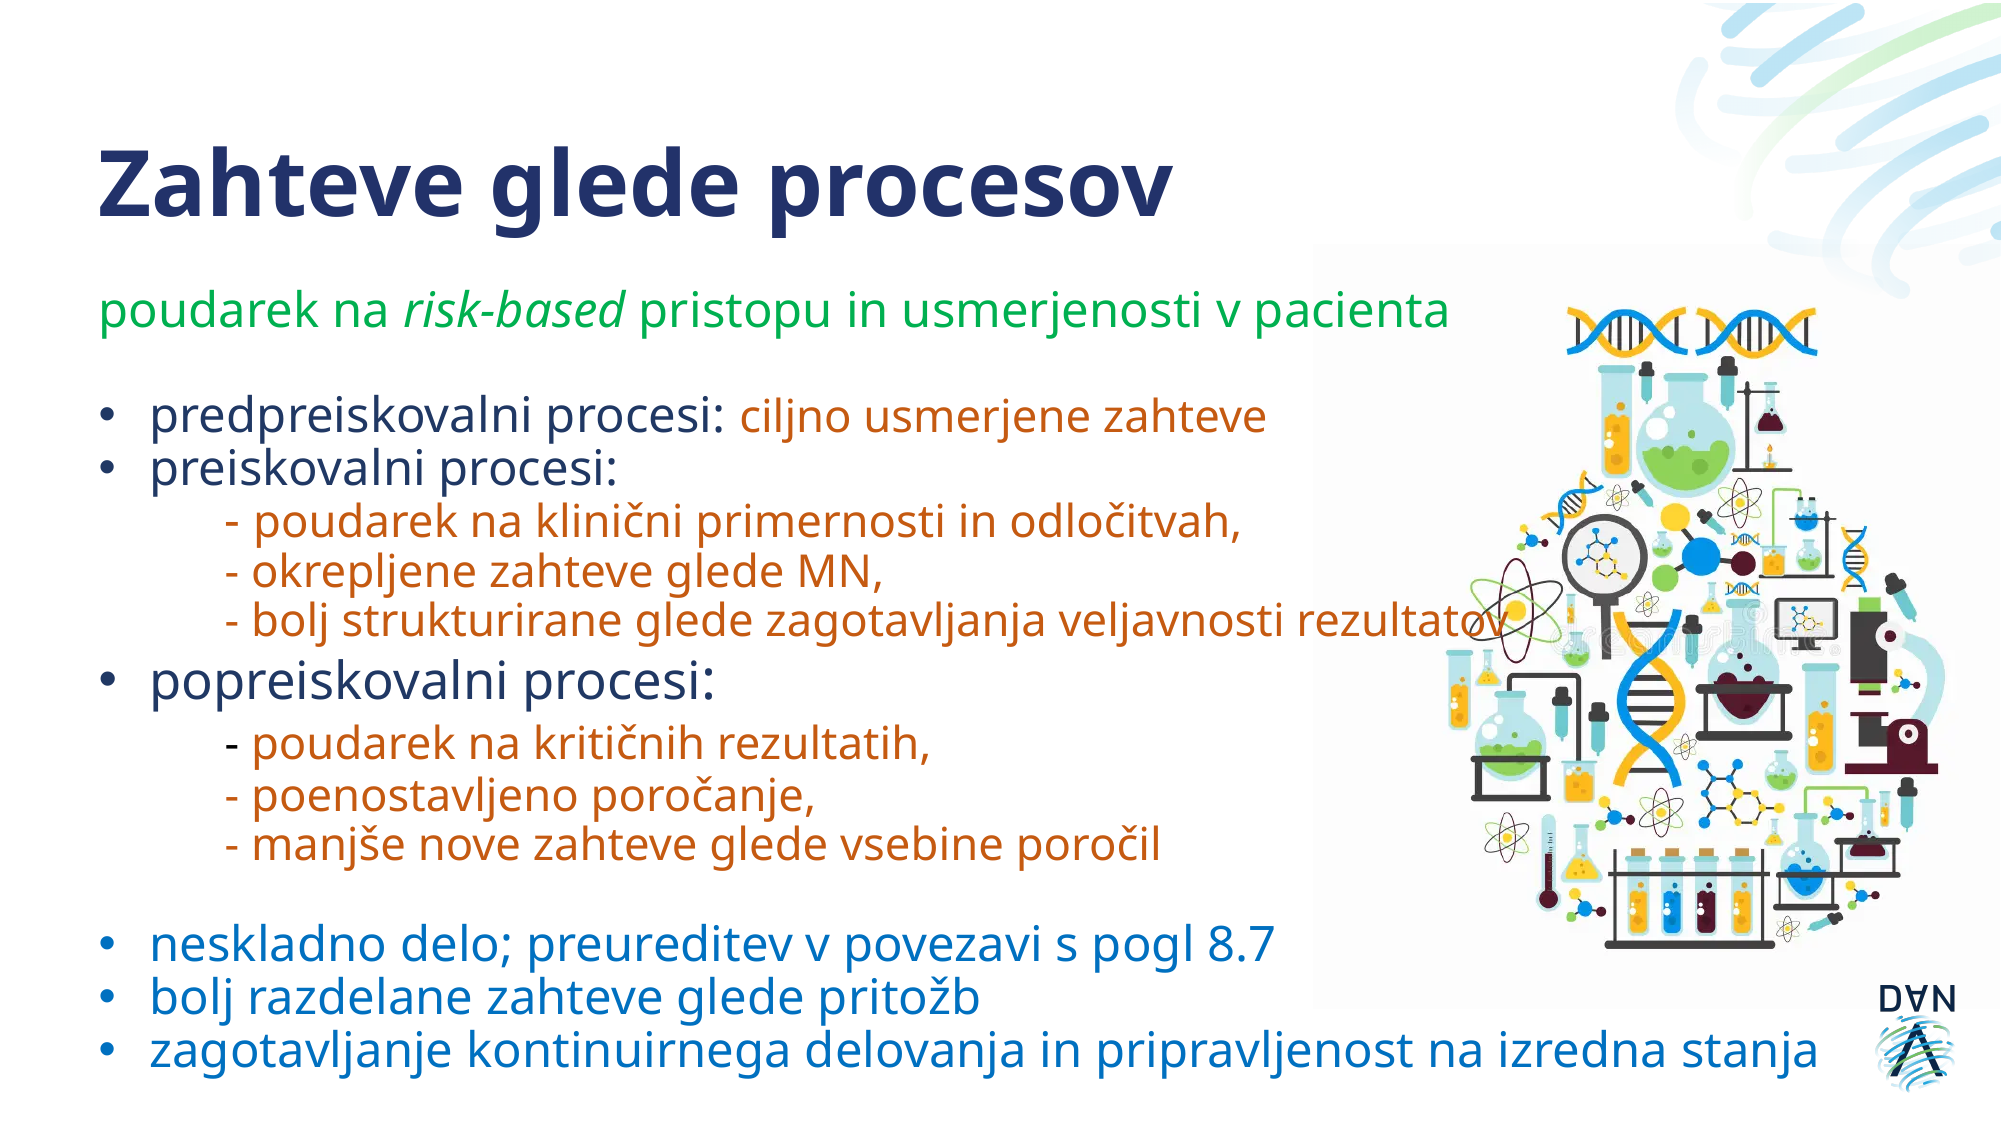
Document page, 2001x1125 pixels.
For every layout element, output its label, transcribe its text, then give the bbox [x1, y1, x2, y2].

text_box poudarek na risk-based pristopu in usmerjenosti v pacienta predpreiskovalni procesi: ciljno usmerjene zahteve preiskovalni procesi: - poudarek na klinični primernosti in odločitvah, - okrepljene zahteve glede MN, - bolj strukturirane glede zagotavljanja veljavnosti rezultatov popreiskovalni procesi: - poudarek na kritičnih rezultatih, - poenostavljeno poročanje, - manjše nove zahteve glede vsebine poročil neskladno delo; preureditev v povezavi s pogl 8.7 bolj razdelane zahteve glede pritožb zagotavljanje kontinuirnega delovanja in pripravljenost na izredna stanja [83, 277, 1863, 1095]
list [1875, 985, 1958, 1095]
picture [1313, 3, 2000, 1009]
title Zahteve glede procesov [83, 78, 1656, 277]
